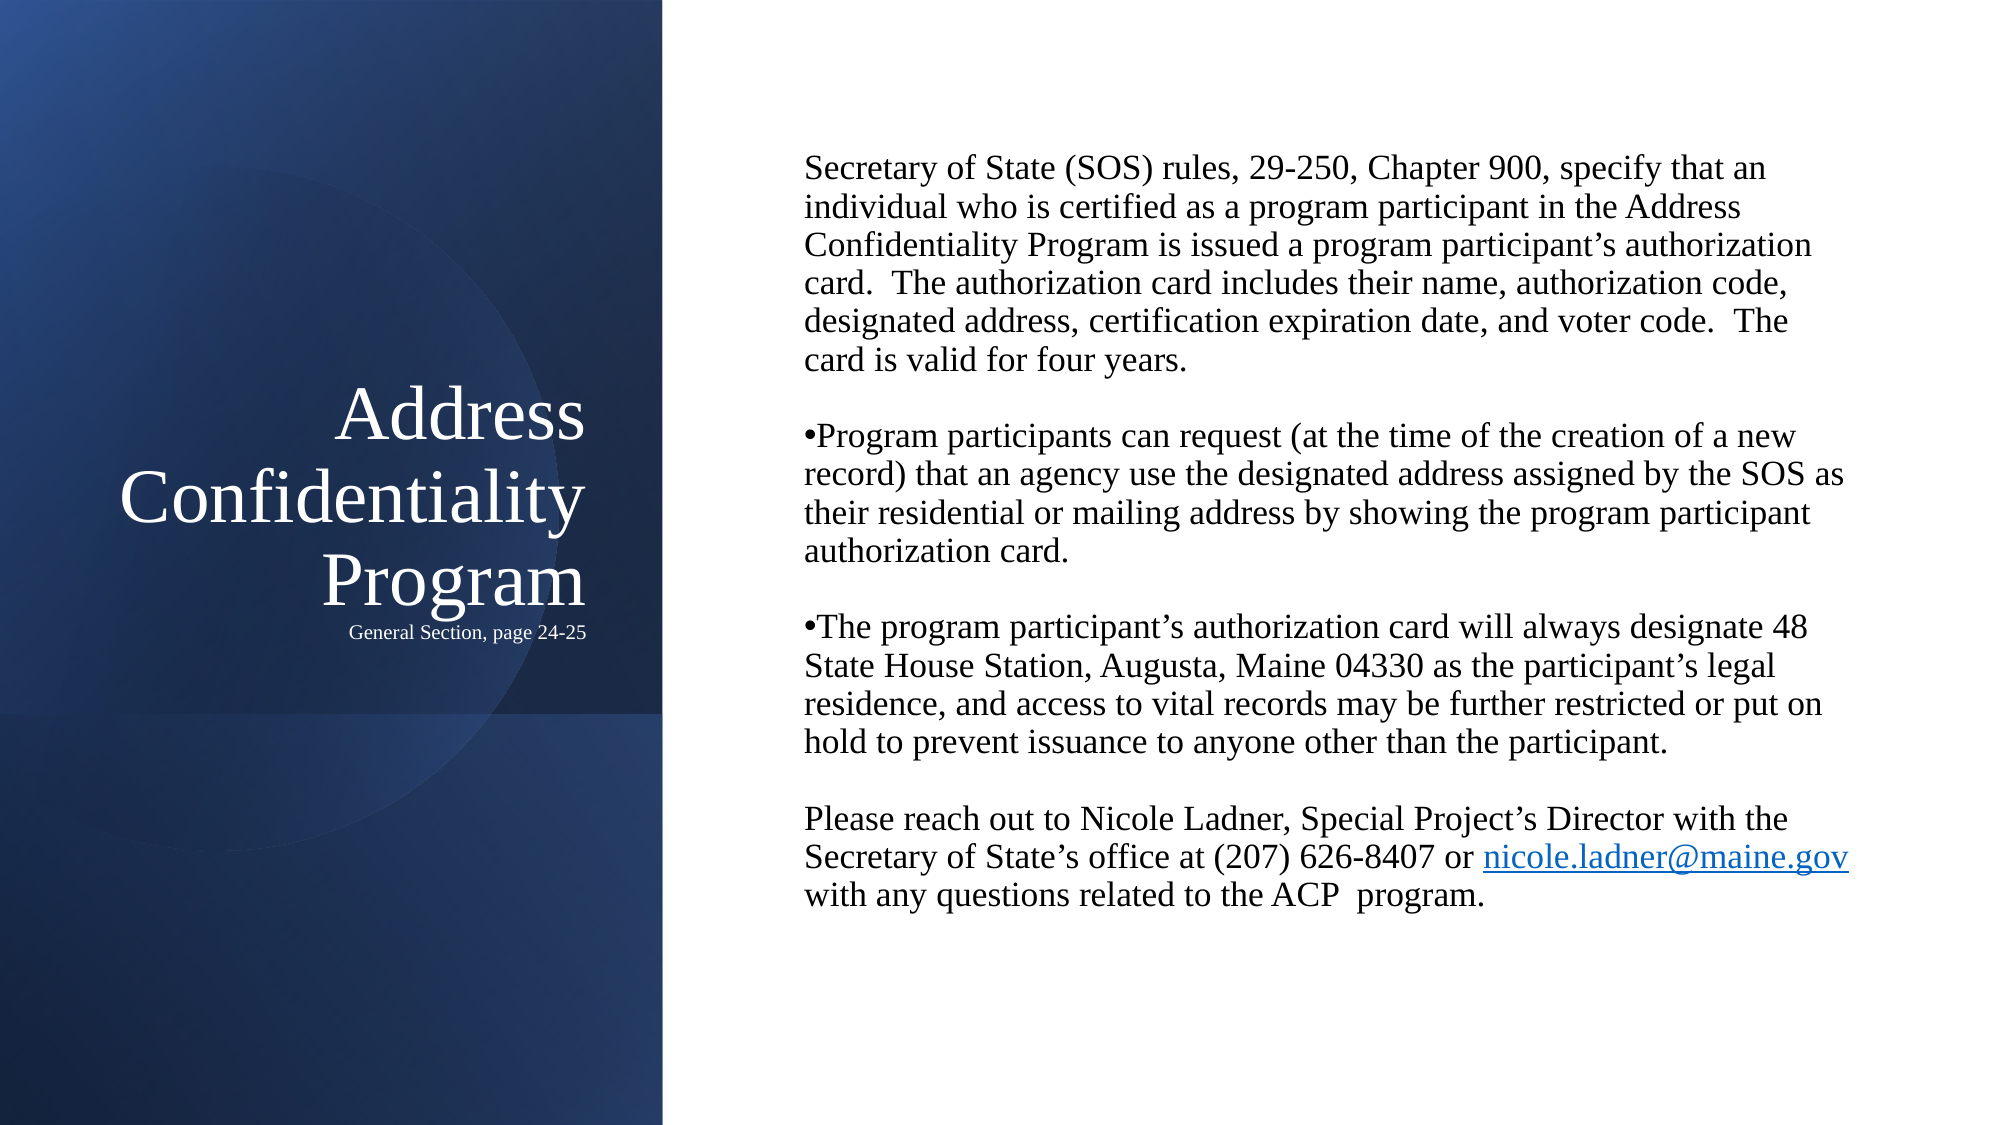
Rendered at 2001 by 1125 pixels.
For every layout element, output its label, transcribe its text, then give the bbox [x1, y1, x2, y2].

title Address Confidentiality Program General Section, page 24-25 [76, 96, 602, 652]
list Secretary of State (SOS) rules, 29-250, Chapter 900, specify that an individual who is certified as a program participant in the Address Confidentiality Program is issued a program participant’s authorization card. The authorization card includes their name, authorization code, designated address, certification expiration date, and voter code. The card is valid for four years. Program participants can request (at the time of the creation of a new record) that an agency use the designated address assigned by the SOS as their residential or mailing address by showing the program participant authorization card. The program participant’s authorization card will always designate 48 State House Station, Augusta, Maine 04330 as the participant’s legal residence, and access to vital records may be further restricted or put on hold to prevent issuance to anyone other than the participant. Please reach out to Nicole Ladner, Special Project’s Director with the Secretary of State’s office at (207) 626-8407 or nicole.ladner@maine.gov with any questions related to the ACP program. [789, 106, 1865, 1017]
text_box [663, 0, 2000, 1125]
text_box [0, 0, 663, 1124]
